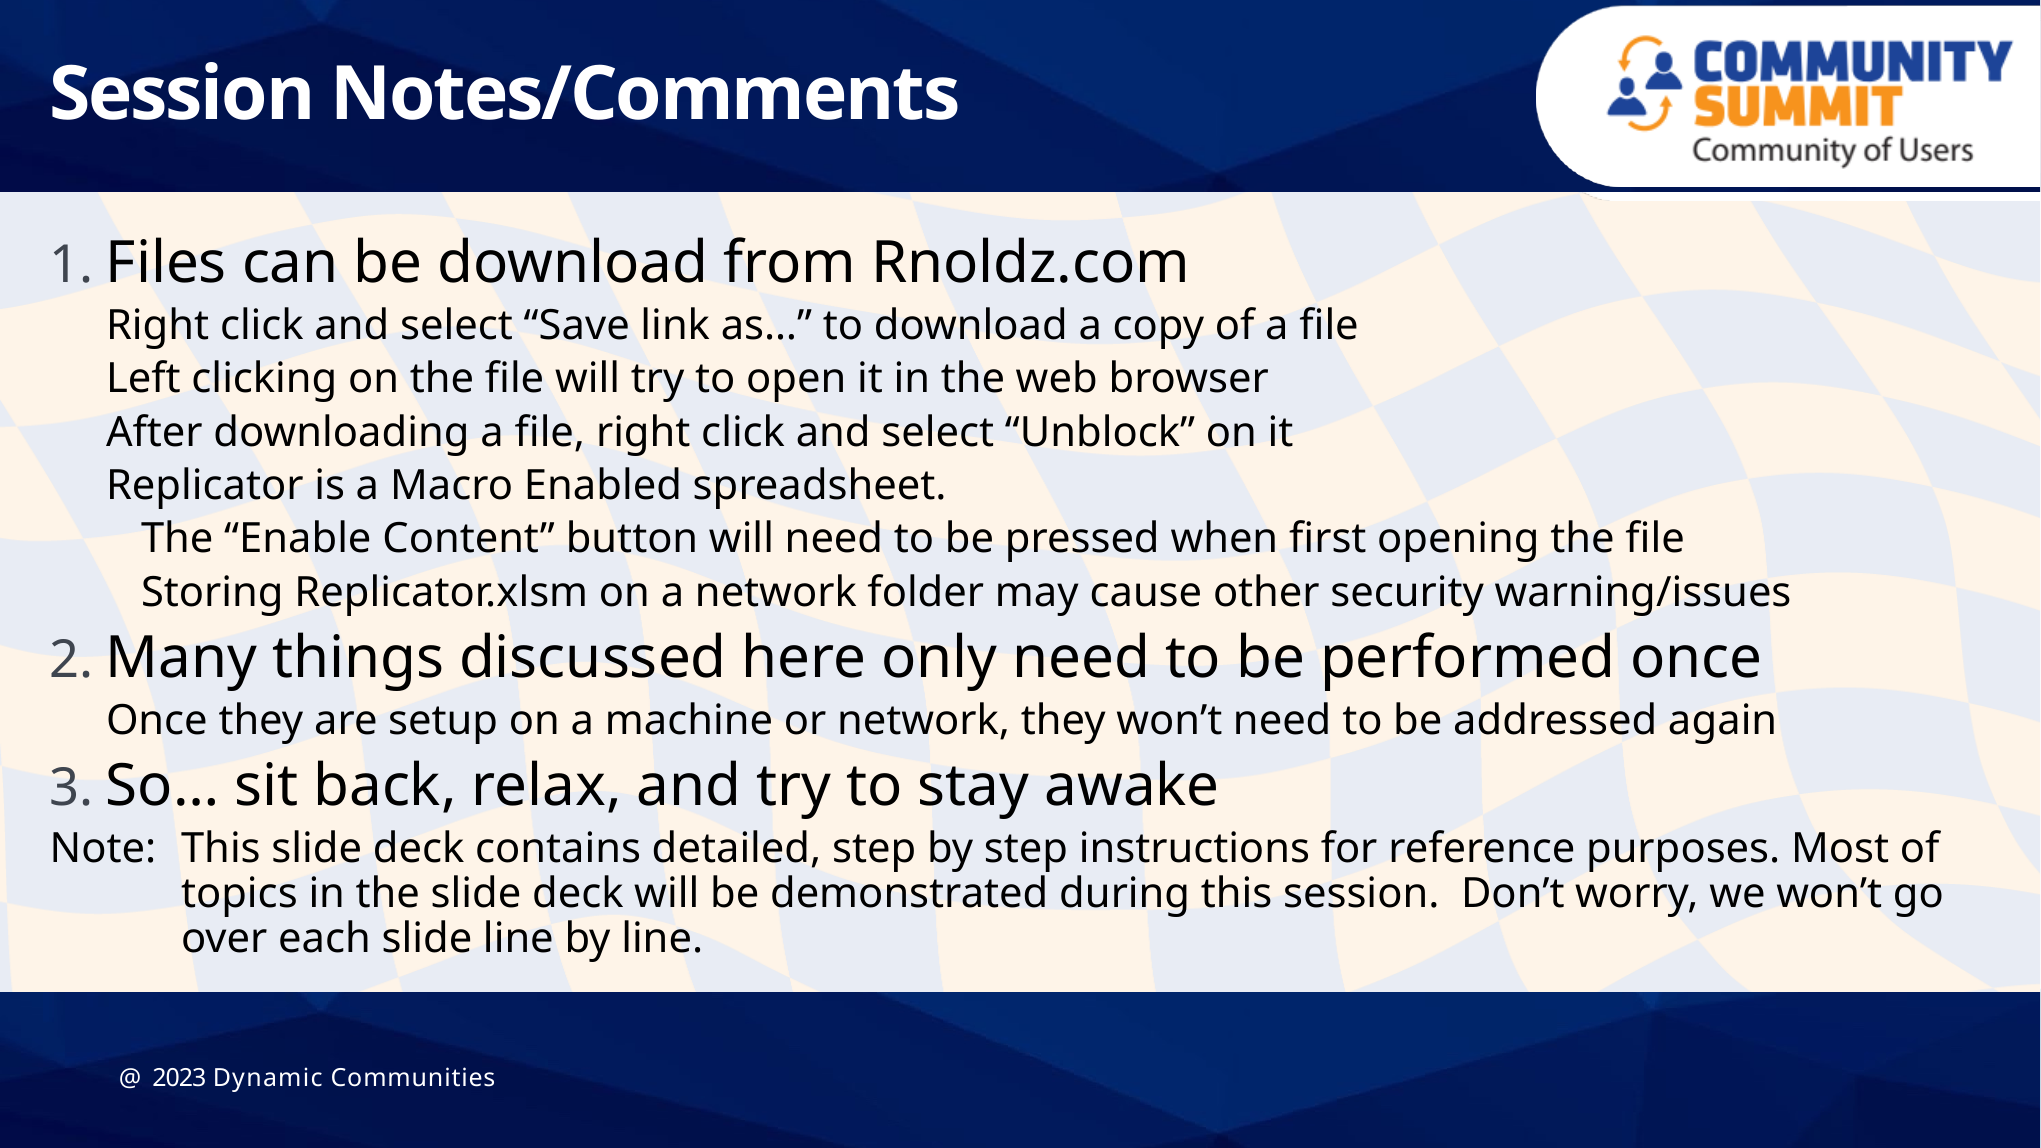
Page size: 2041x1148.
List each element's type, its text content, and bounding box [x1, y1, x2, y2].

picture [0, 0, 2041, 1148]
picture [1620, 0, 2041, 5]
title Session Notes/Comments [25, 0, 1620, 191]
list Files can be download from Rnoldz.com Right click and select “Save link as…” to download a copy of a file Left clicking on the file will try to open it in the web browser After downloading a file, right click and select “Unblock” on it Replicator is a Macro Enabled spreadsheet. The “Enable Content” button will need to be pressed when first opening the file Storing Replicator.xlsm on a network folder may cause other security warning/issues Many things discussed here only need to be performed once Once they are setup on a machine or network, they won’t need to be addressed again So… sit back, relax, and try to stay awake Note: This slide deck contains detailed, step by step instructions for reference purposes. Most of topics in the slide deck will be demonstrated during this session. Don’t worry, we won’t go over each slide line by line. [25, 217, 2041, 993]
